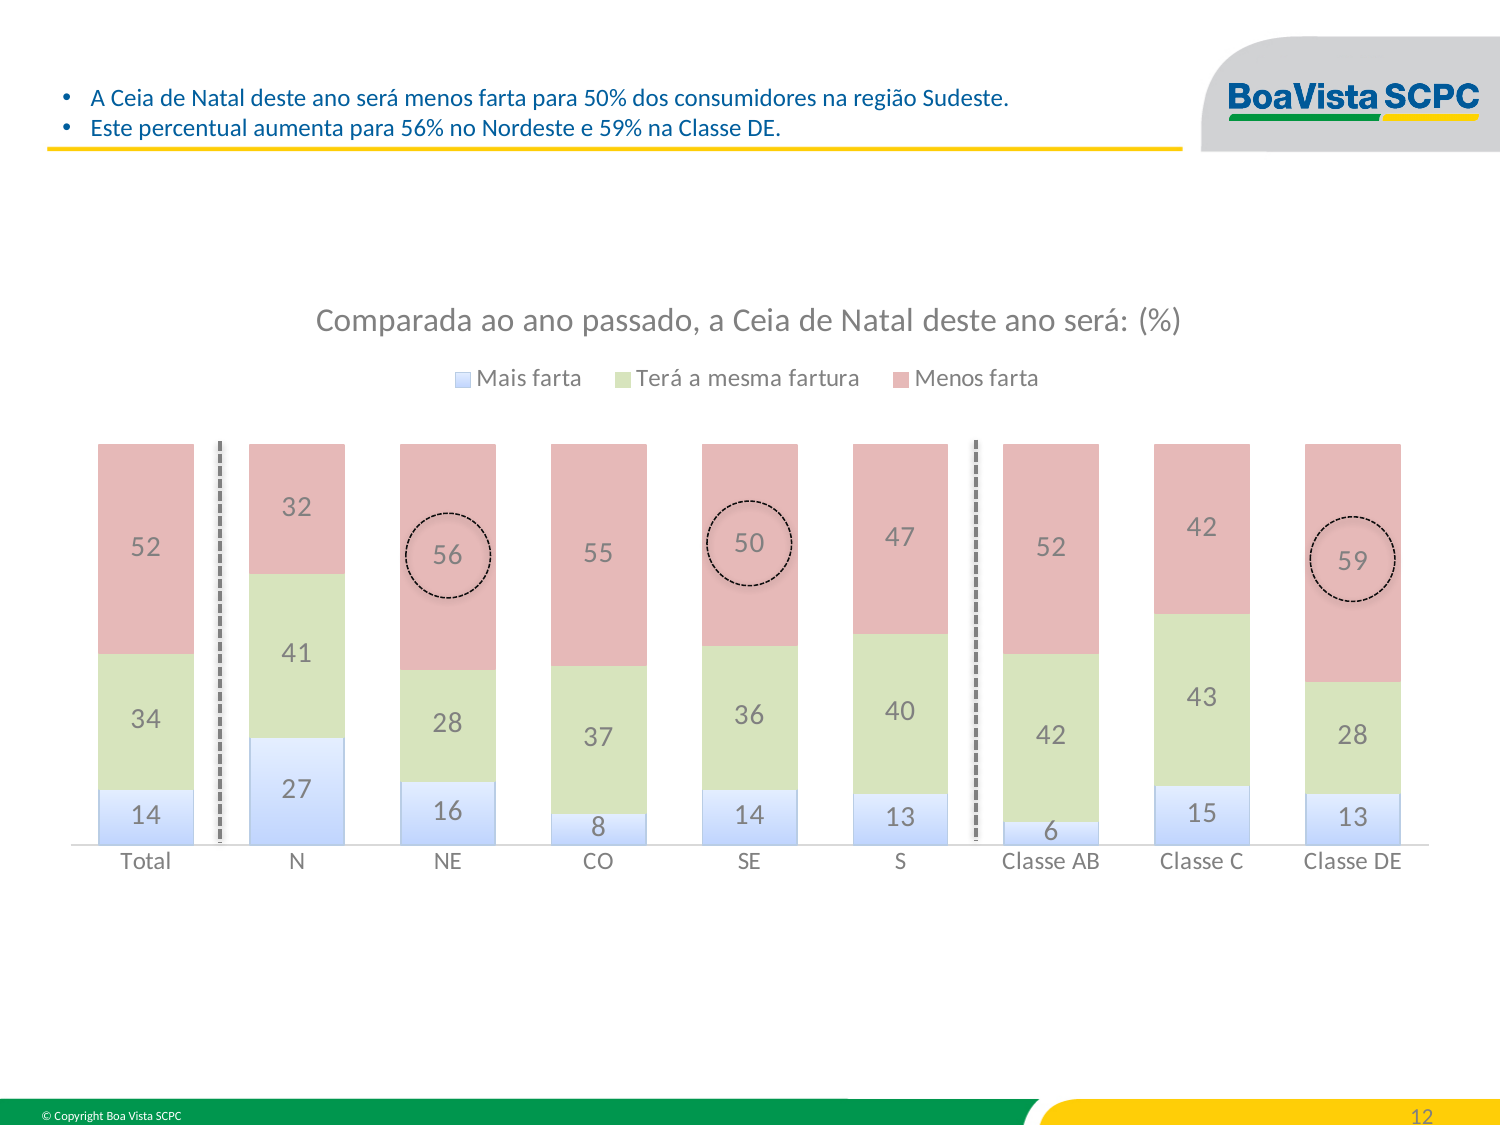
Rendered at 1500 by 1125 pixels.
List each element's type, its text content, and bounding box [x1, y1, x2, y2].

text_box A Ceia de Natal deste ano será menos farta para 50% dos consumidores na região Sudeste. Este percentual aumenta para 56% no Nordeste e 59% na Classe DE. [47, 19, 1192, 149]
picture [0, 0, 1500, 1125]
chart [47, 276, 1452, 906]
